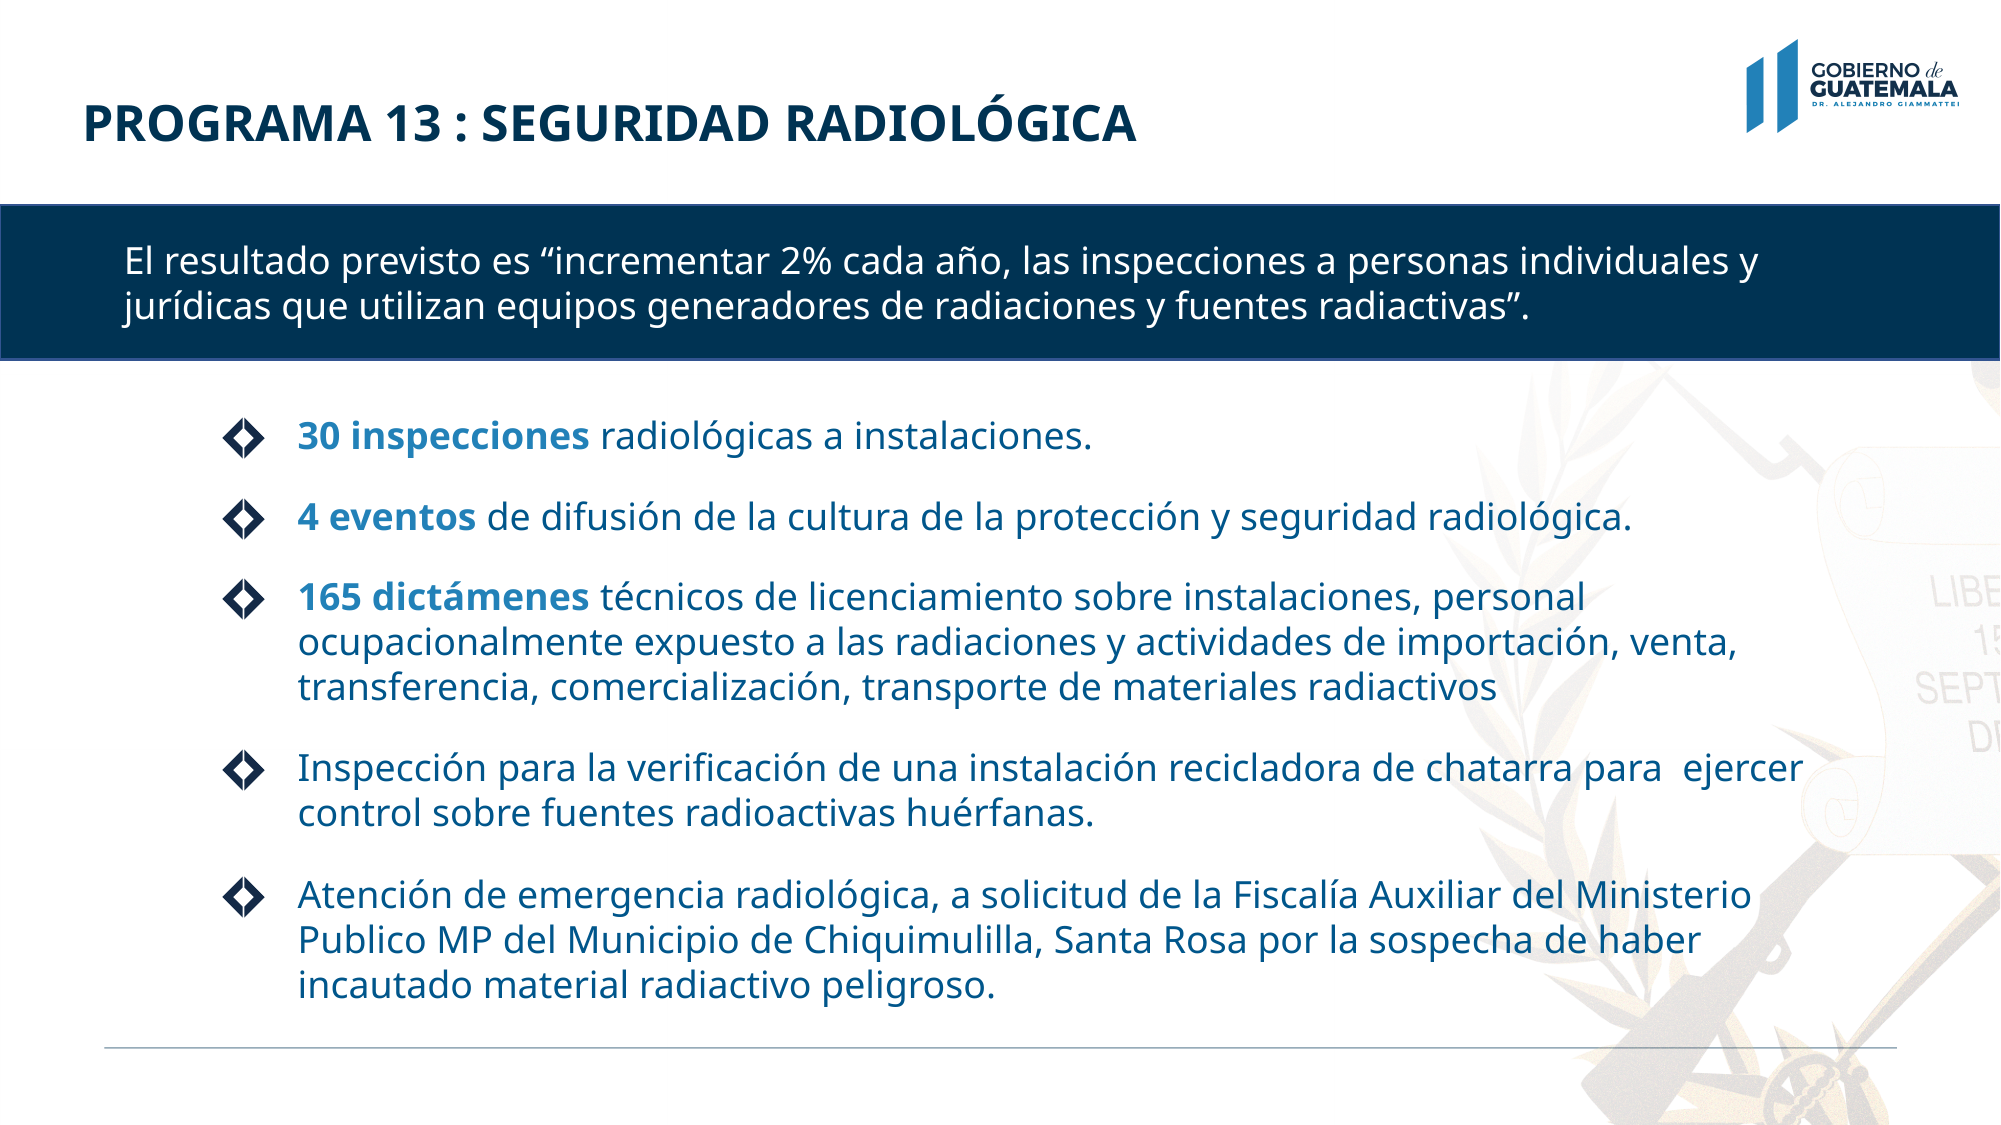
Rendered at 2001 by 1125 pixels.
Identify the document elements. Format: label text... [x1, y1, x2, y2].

text_box [0, 204, 2000, 361]
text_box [222, 404, 1831, 1015]
picture [0, 0, 2001, 1125]
title PROGRAMA 13 : SEGURIDAD RADIOLÓGICA [67, 66, 1637, 185]
text_box El resultado previsto es “incrementar 2% cada año, las inspecciones a personas individuales y jurídicas que utilizan equipos generadores de radiaciones y fuentes radiactivas”. [108, 229, 1892, 334]
